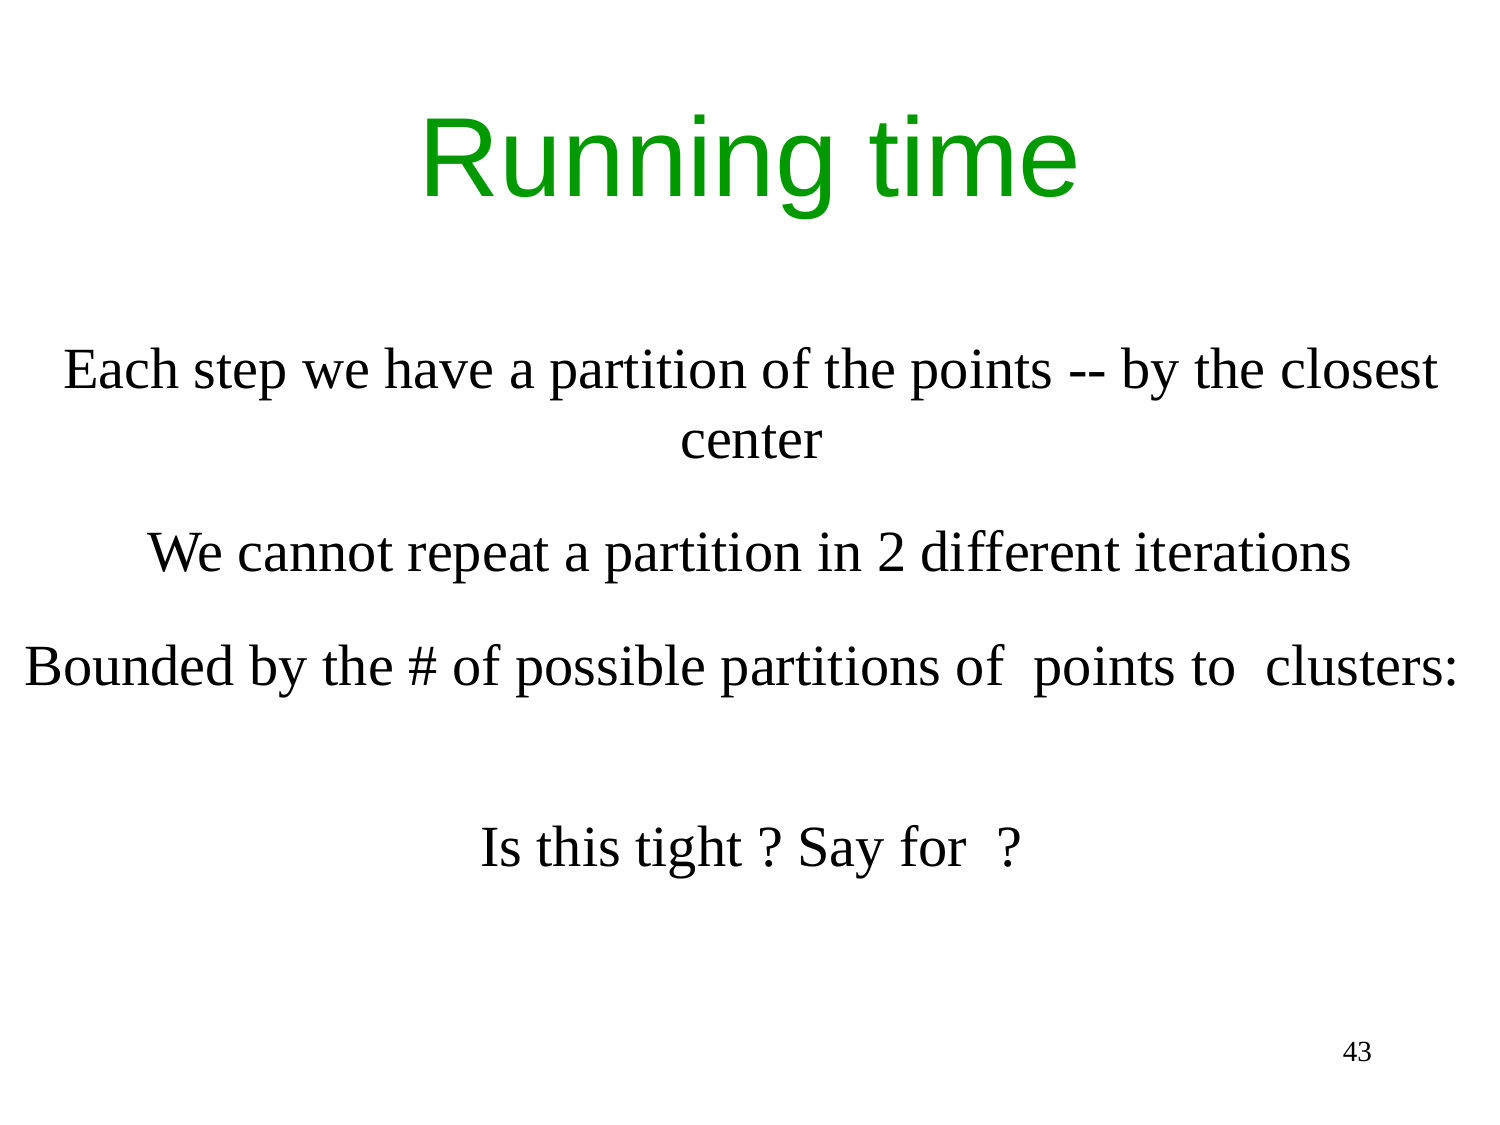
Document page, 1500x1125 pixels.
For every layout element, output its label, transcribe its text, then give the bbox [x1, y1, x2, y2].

title Running time [112, 57, 1388, 246]
text_box Each step we have a partition of the points -- by the closest center [1, 322, 1500, 478]
text_box We cannot repeat a partition in 2 different iterations [0, 505, 1500, 591]
slide_number 43 [1074, 1024, 1388, 1101]
